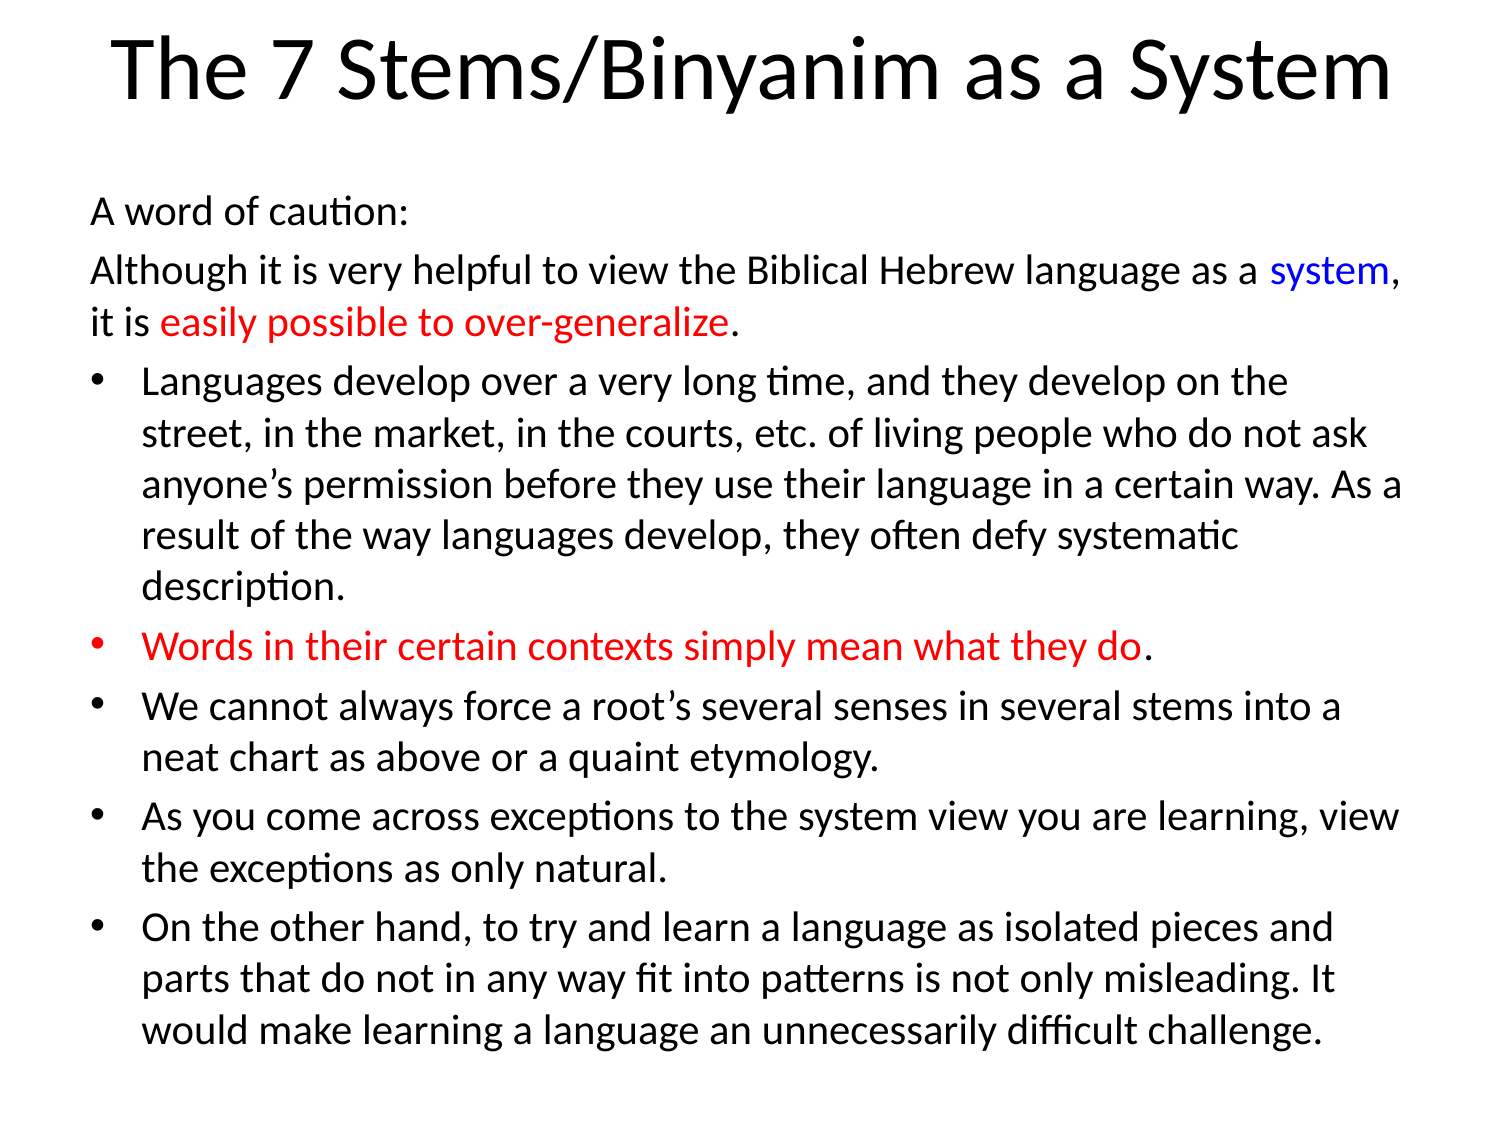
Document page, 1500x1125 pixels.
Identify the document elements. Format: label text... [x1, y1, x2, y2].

list A word of caution: Although it is very helpful to view the Biblical Hebrew language as a system, it is easily possible to over-generalize. Languages develop over a very long time, and they develop on the street, in the market, in the courts, etc. of living people who do not ask anyone’s permission before they use their language in a certain way. As a result of the way languages develop, they often defy systematic description. Words in their certain contexts simply mean what they do. We cannot always force a root’s several senses in several stems into a neat chart as above or a quaint etymology. As you come across exceptions to the system view you are learning, view the exceptions as only natural. On the other hand, to try and learn a language as isolated pieces and parts that do not in any way fit into patterns is not only misleading. It would make learning a language an unnecessarily difficult challenge. [75, 174, 1425, 1063]
title The 7 Stems/Binyanim as a System [78, 0, 1429, 125]
